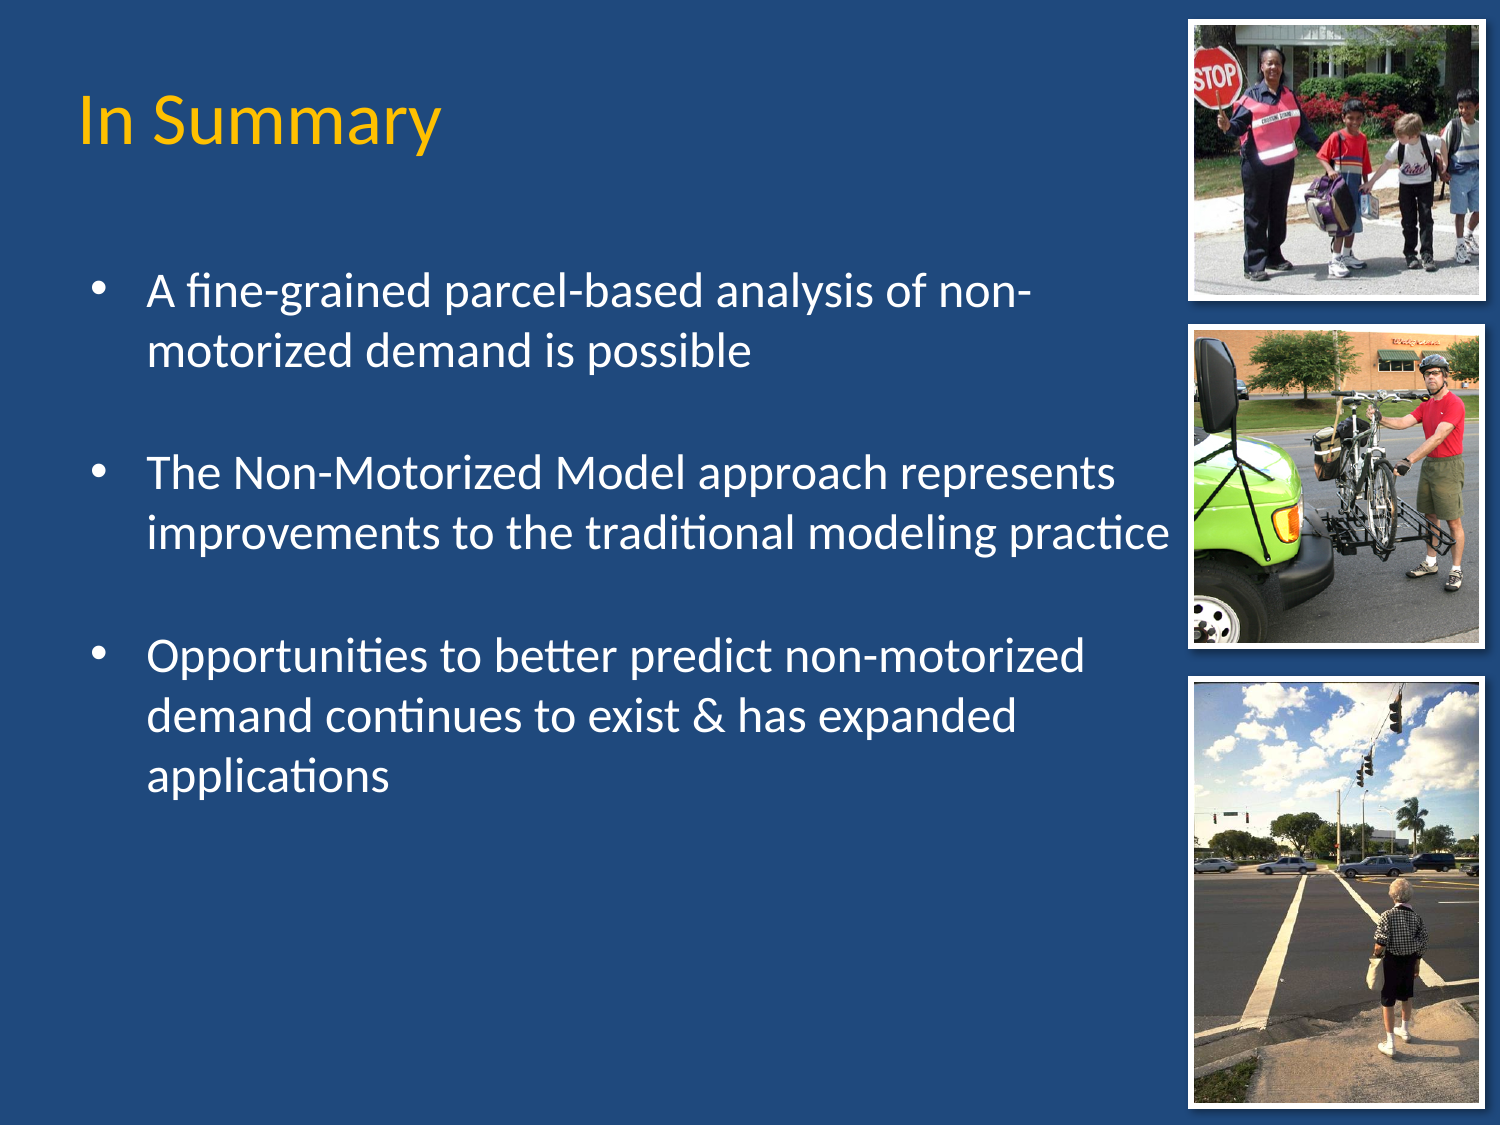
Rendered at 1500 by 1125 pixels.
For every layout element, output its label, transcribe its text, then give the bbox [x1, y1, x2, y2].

picture [1193, 329, 1480, 643]
picture [1194, 24, 1480, 296]
list A fine-grained parcel-based analysis of non-motorized demand is possible The Non-Motorized Model approach represents improvements to the traditional modeling practice Opportunities to better predict non-motorized demand continues to exist & has expanded applications [75, 249, 1188, 838]
picture [1193, 681, 1480, 1103]
title In Summary [62, 62, 1186, 168]
